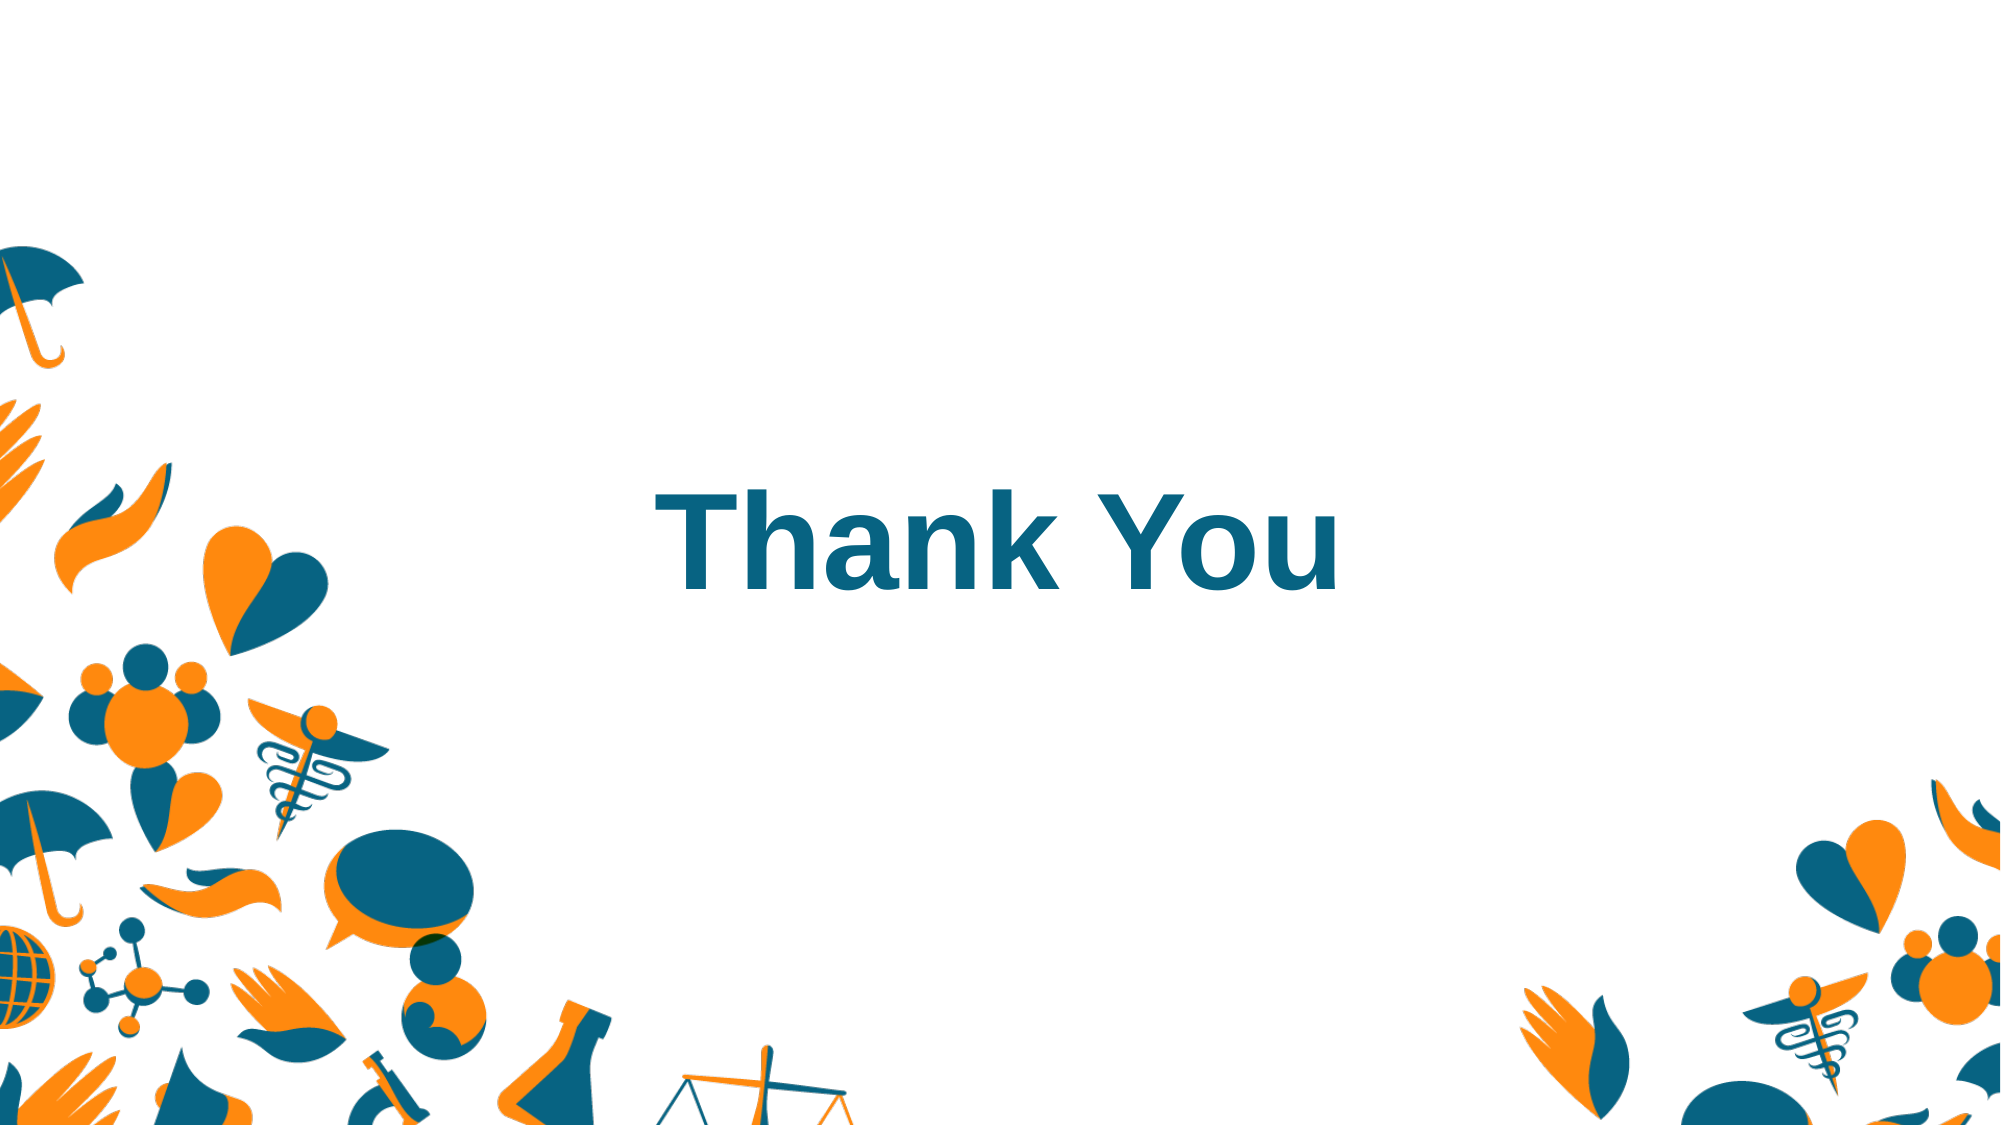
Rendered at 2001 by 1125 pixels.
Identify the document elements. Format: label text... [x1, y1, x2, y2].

picture [1440, 701, 2001, 1125]
picture [0, 136, 997, 1125]
picture [661, 1083, 704, 1125]
text_box Thank You [413, 444, 1587, 625]
